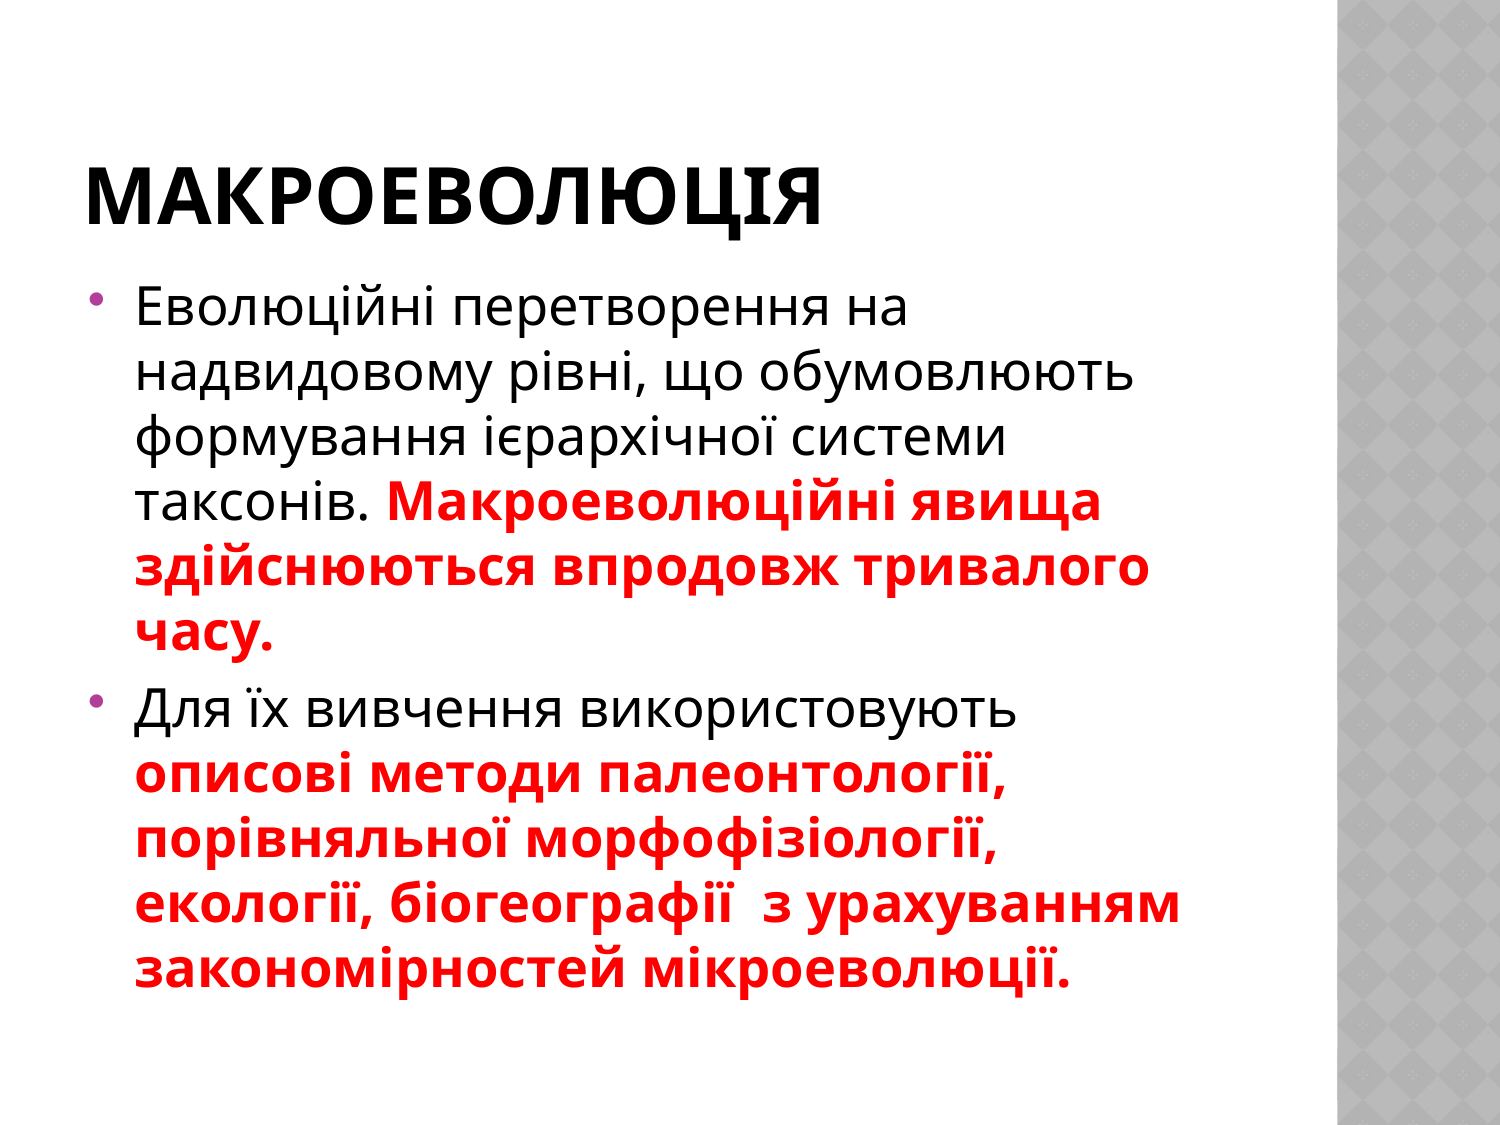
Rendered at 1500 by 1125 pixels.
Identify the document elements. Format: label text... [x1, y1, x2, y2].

title Макроеволюція [75, 52, 1263, 240]
list Еволюційні перетворення на надвидовому рівні, що обумовлюють формування ієрархічної системи таксонів. Макроеволюційні явища здійснюються впродовж тривалого часу. Для їх вивчення використовують описові методи палеонтології, порівняльної морфофізіології, екології, біогеографії з урахуванням закономірностей мікроеволюції. [75, 264, 1263, 1059]
